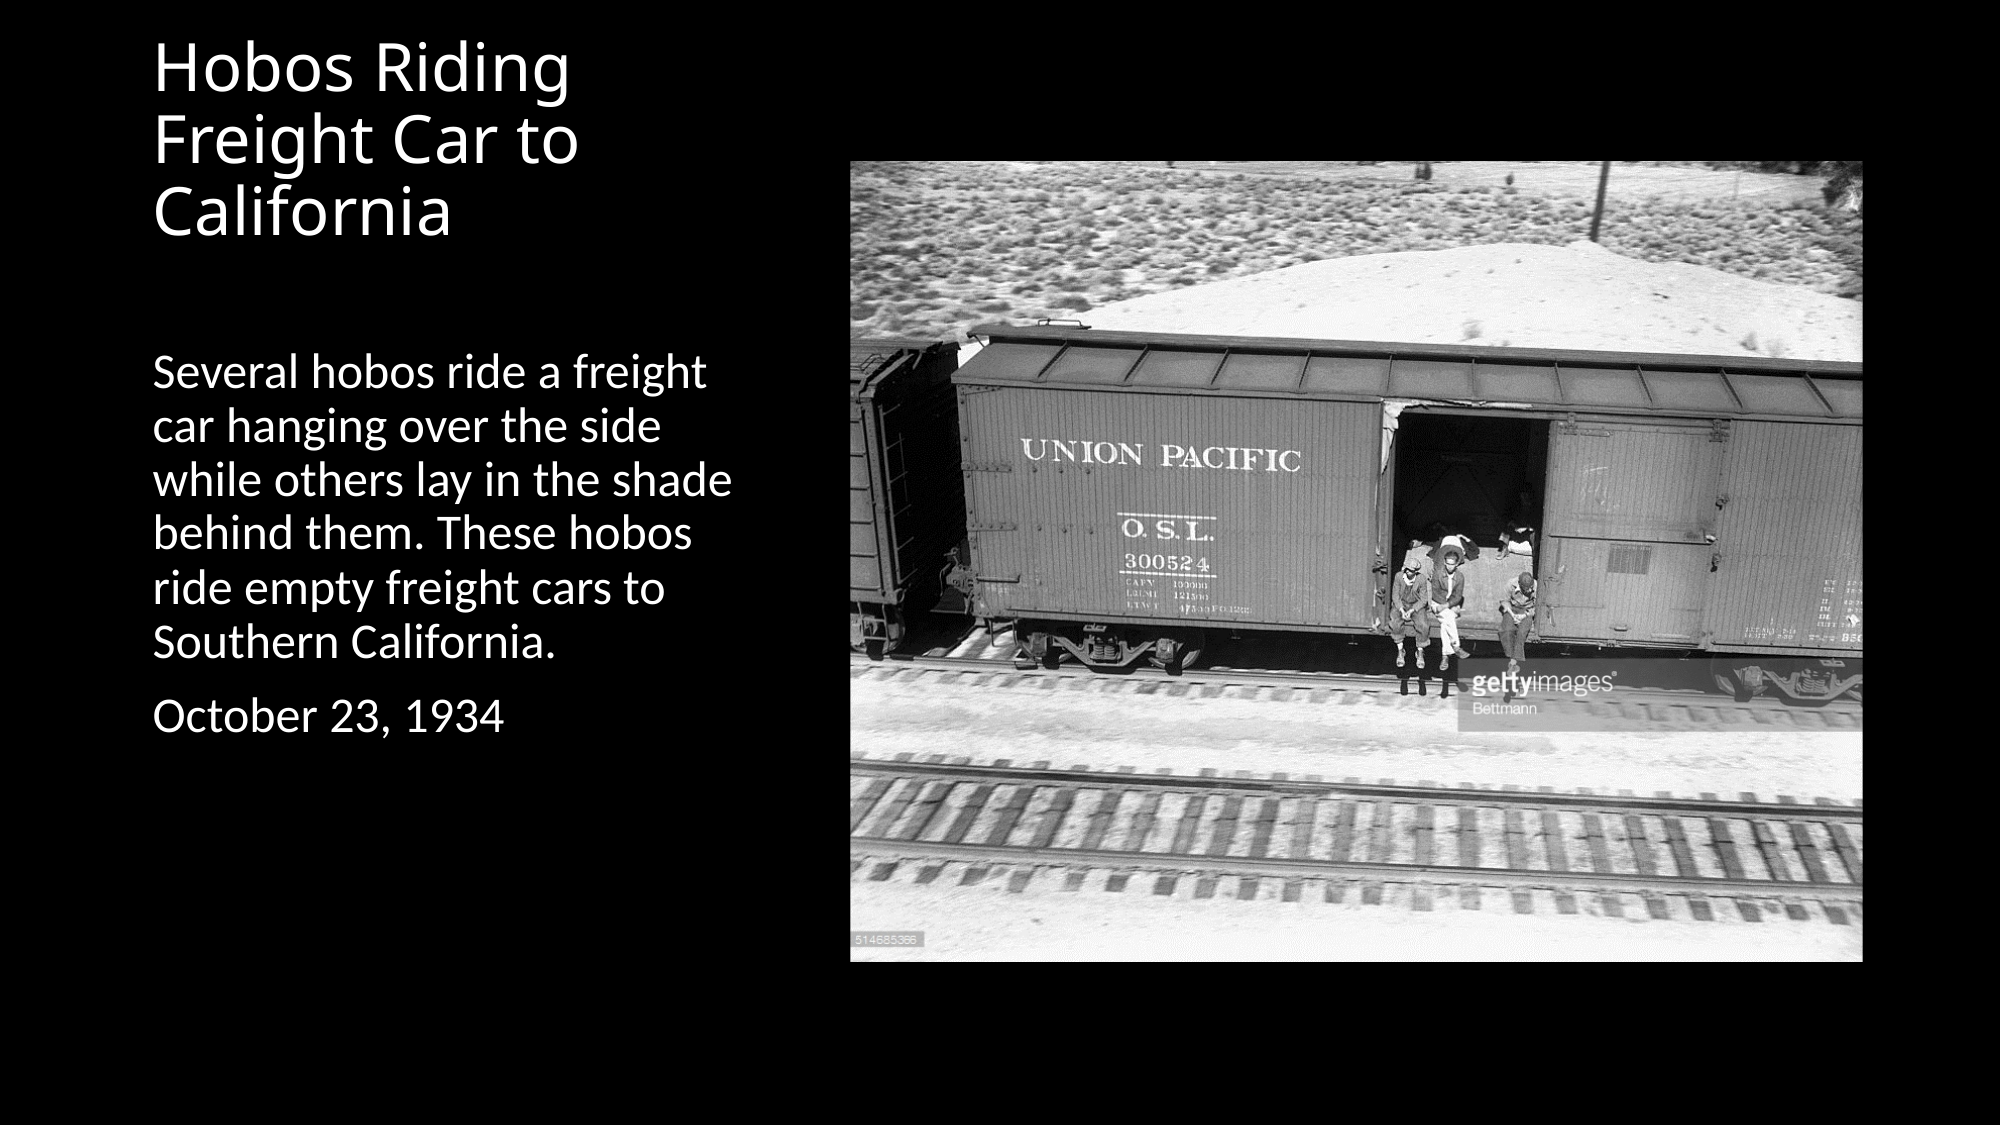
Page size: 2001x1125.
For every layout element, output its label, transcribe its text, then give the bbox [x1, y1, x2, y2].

title Hobos Riding Freight Car to California [137, 75, 783, 337]
list Several hobos ride a freight car hanging over the side while others lay in the shade behind them. These hobos ride empty freight cars to Southern California. October 23, 1934 [137, 337, 783, 963]
picture [850, 161, 1863, 962]
